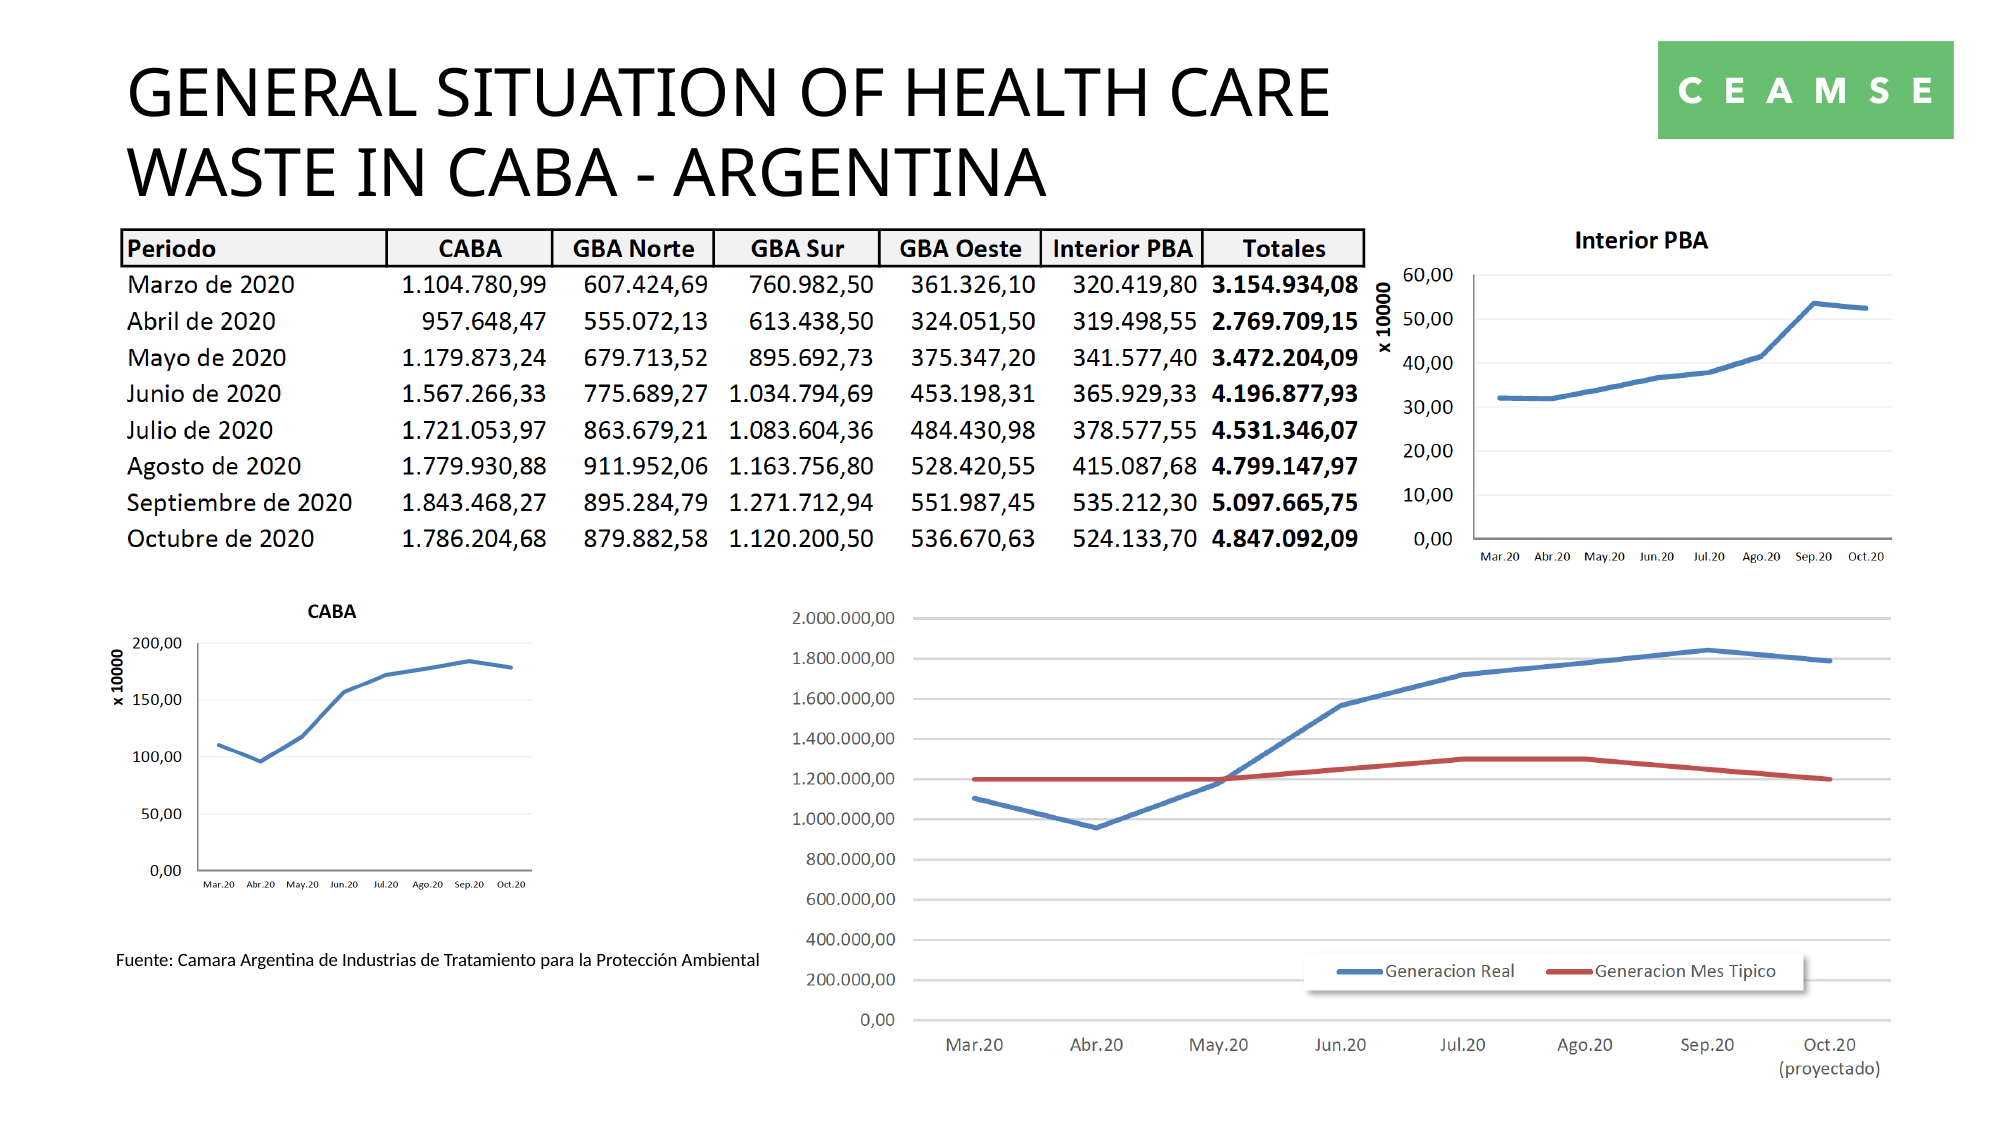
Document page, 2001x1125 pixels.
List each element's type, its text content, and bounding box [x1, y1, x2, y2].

text_box GENERAL SITUATION OF HEALTH CARE WASTE IN CABA - ARGENTINA [111, 42, 1522, 220]
picture [111, 593, 544, 896]
picture [1658, 41, 1954, 139]
picture [784, 602, 1906, 1083]
text_box Fuente: Camara Argentina de Industrias de Tratamiento para la Protección Ambiental [101, 940, 779, 978]
picture [110, 220, 1906, 568]
